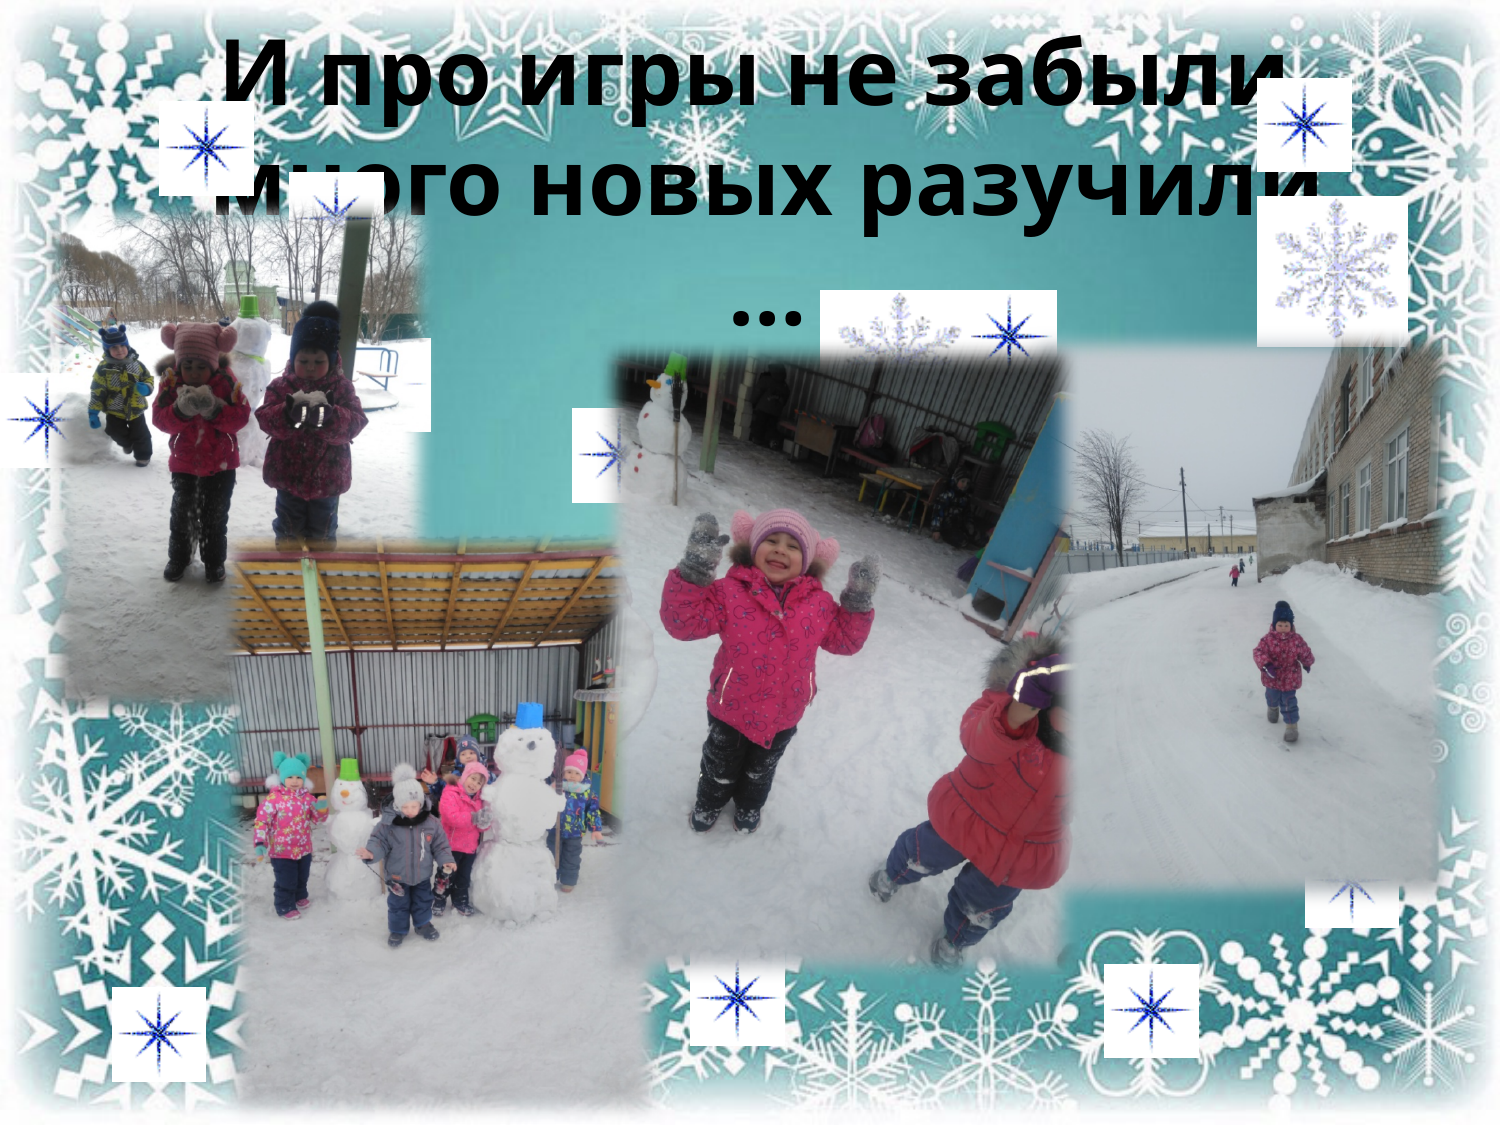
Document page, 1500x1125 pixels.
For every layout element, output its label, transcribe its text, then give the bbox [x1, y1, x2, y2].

title И про игры не забыли, много новых разучили … [257, 113, 1353, 245]
picture [0, 0, 1500, 1125]
